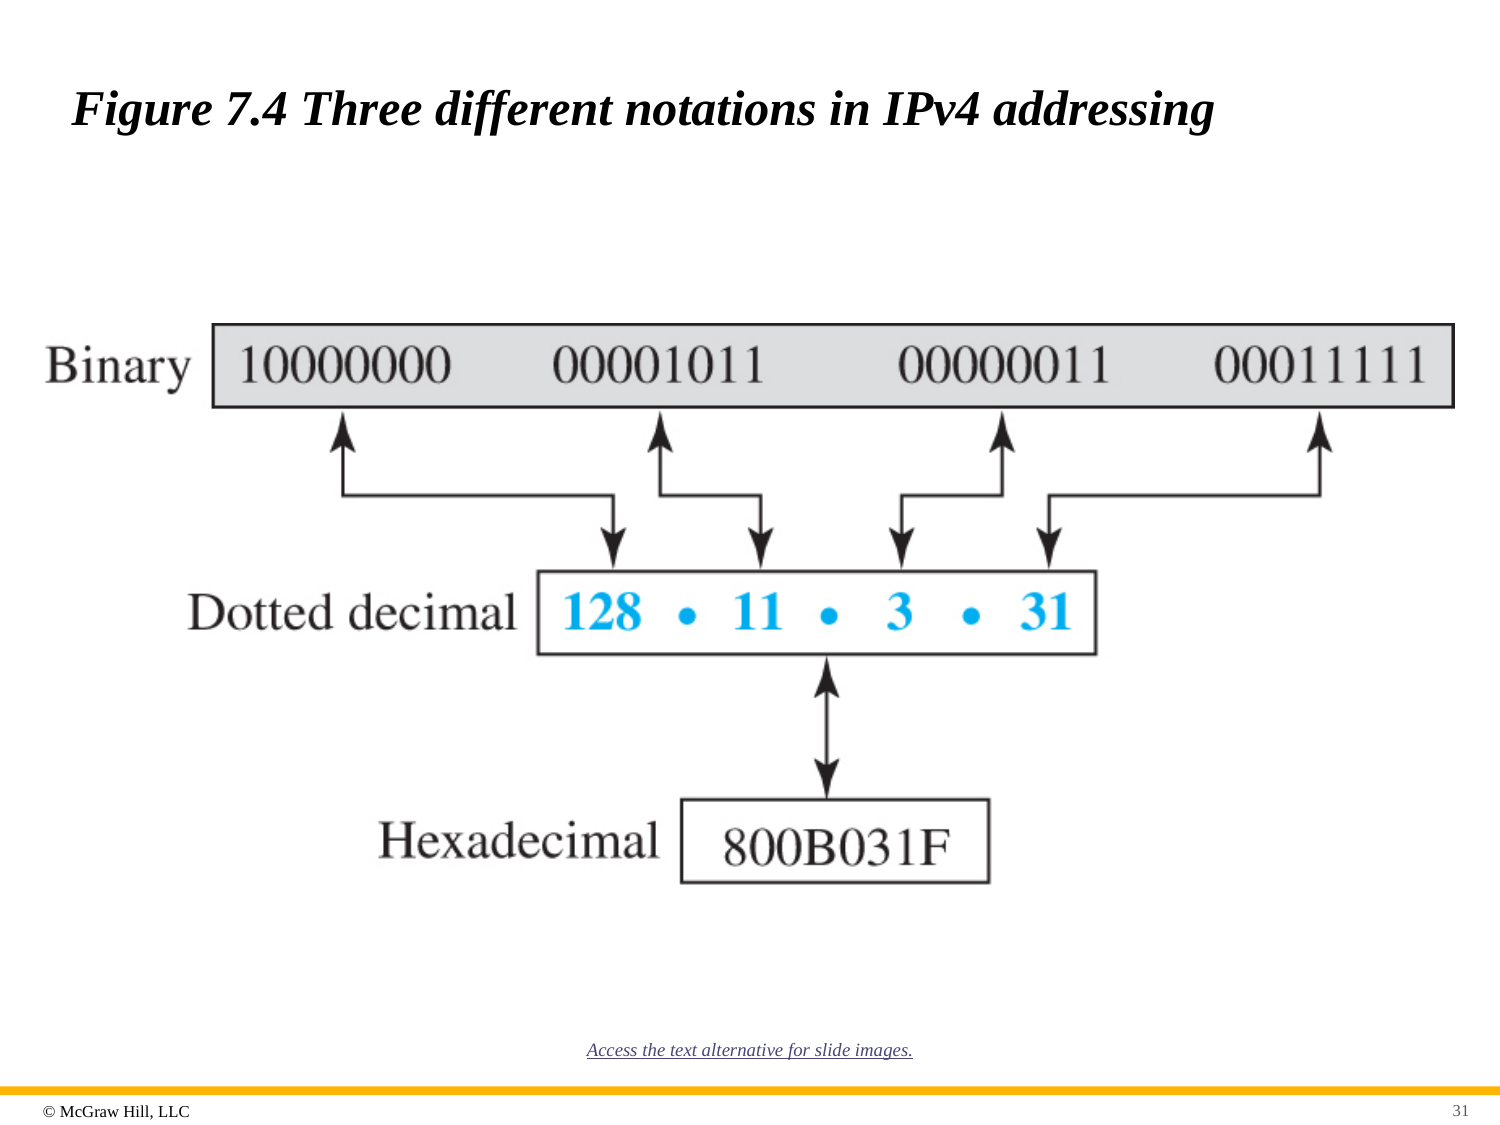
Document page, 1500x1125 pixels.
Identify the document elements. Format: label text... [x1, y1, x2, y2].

title Figure 7.4 Three different notations in IPv4 addressing [56, 50, 1444, 162]
picture [44, 323, 1455, 888]
list Access the text alternative for slide images. [525, 1033, 975, 1066]
slide_number 31 [1418, 1096, 1477, 1123]
